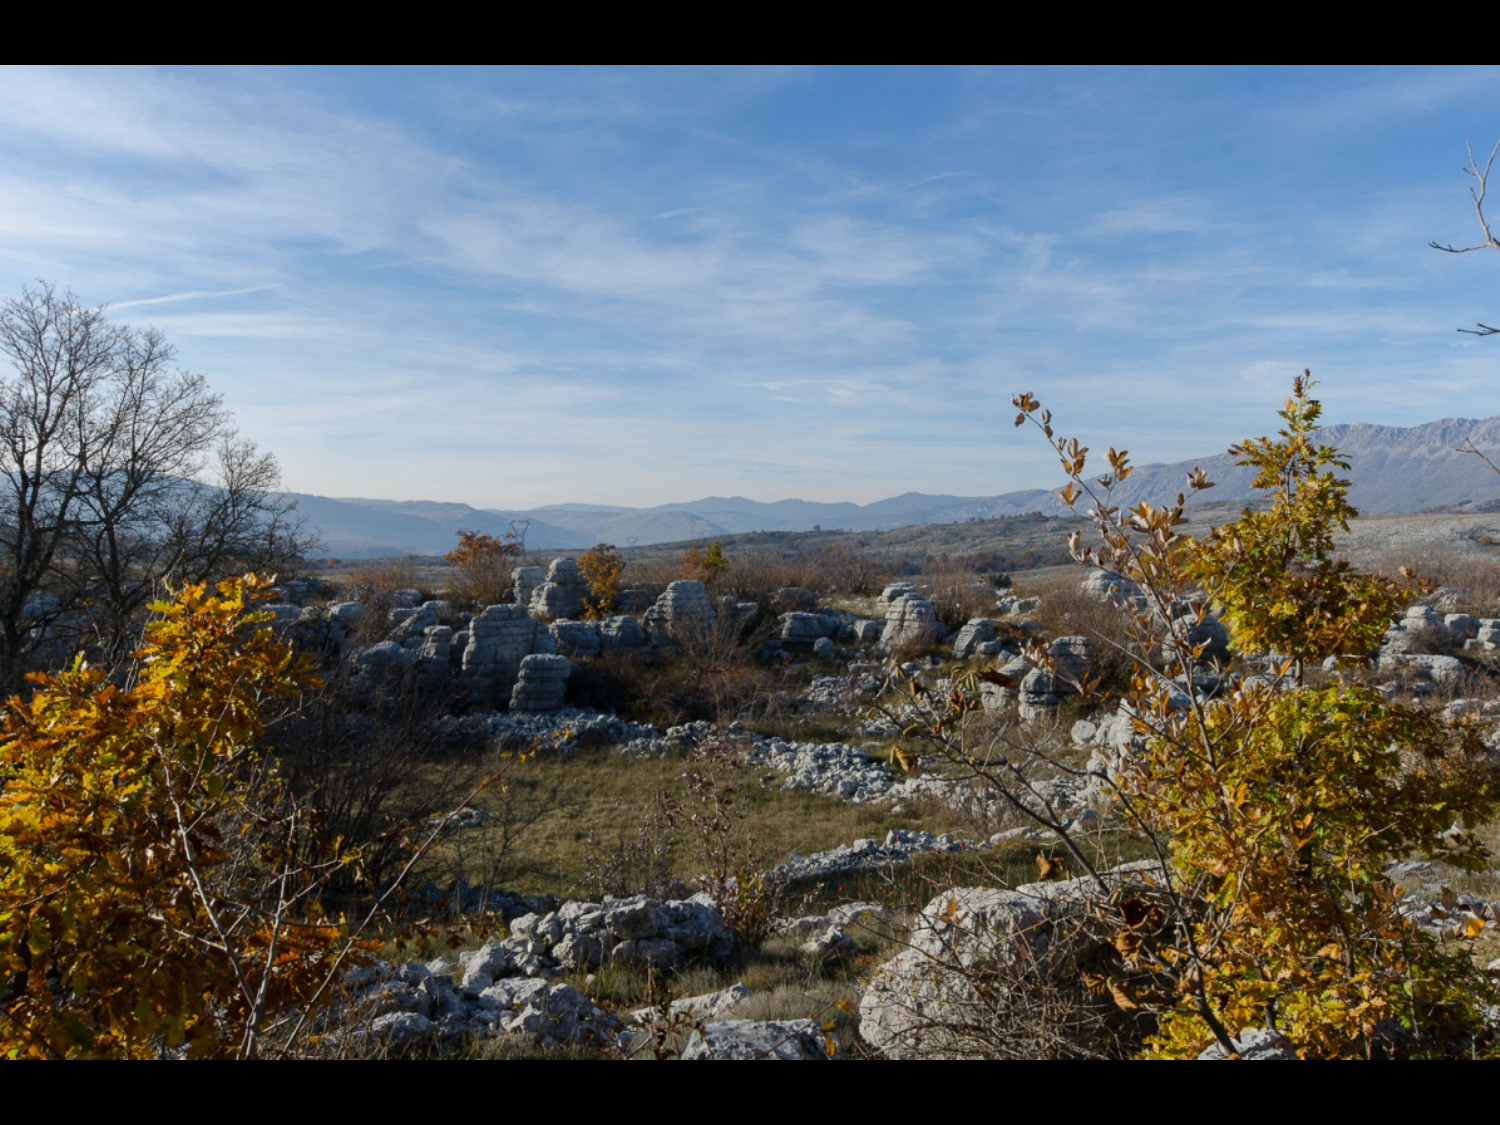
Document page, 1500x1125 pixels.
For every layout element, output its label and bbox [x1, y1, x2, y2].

picture [0, 65, 1500, 1060]
